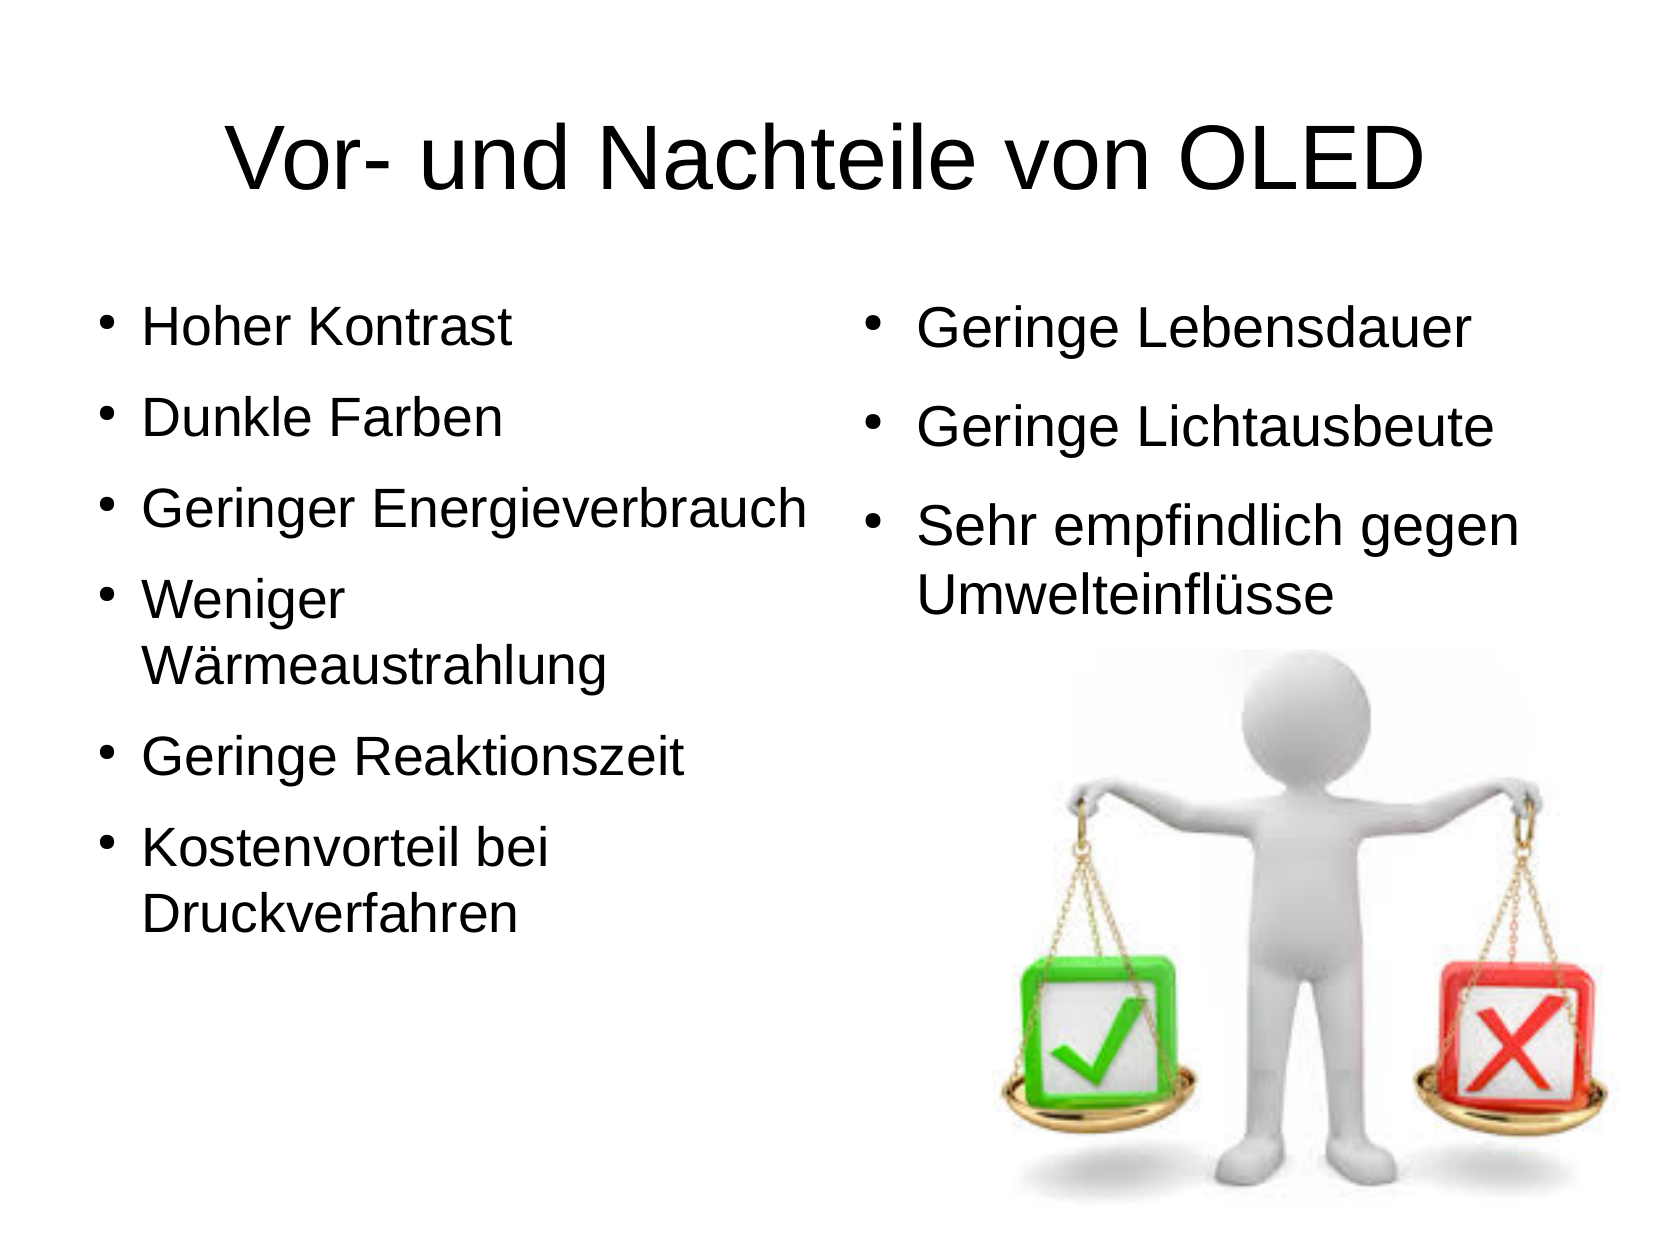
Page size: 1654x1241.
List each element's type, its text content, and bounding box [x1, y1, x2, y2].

list Geringe Lebensdauer Geringe Lichtausbeute Sehr empfindlich gegen Umwelteinflüsse [845, 290, 1572, 1010]
title Vor- und Nachteile von OLED [82, 49, 1571, 257]
list Hoher Kontrast Dunkle Farben Geringer Energieverbrauch Weniger Wärmeaustrahlung Geringe Reaktionszeit Kostenvorteil bei Druckverfahren [82, 290, 809, 1010]
picture [992, 649, 1619, 1208]
